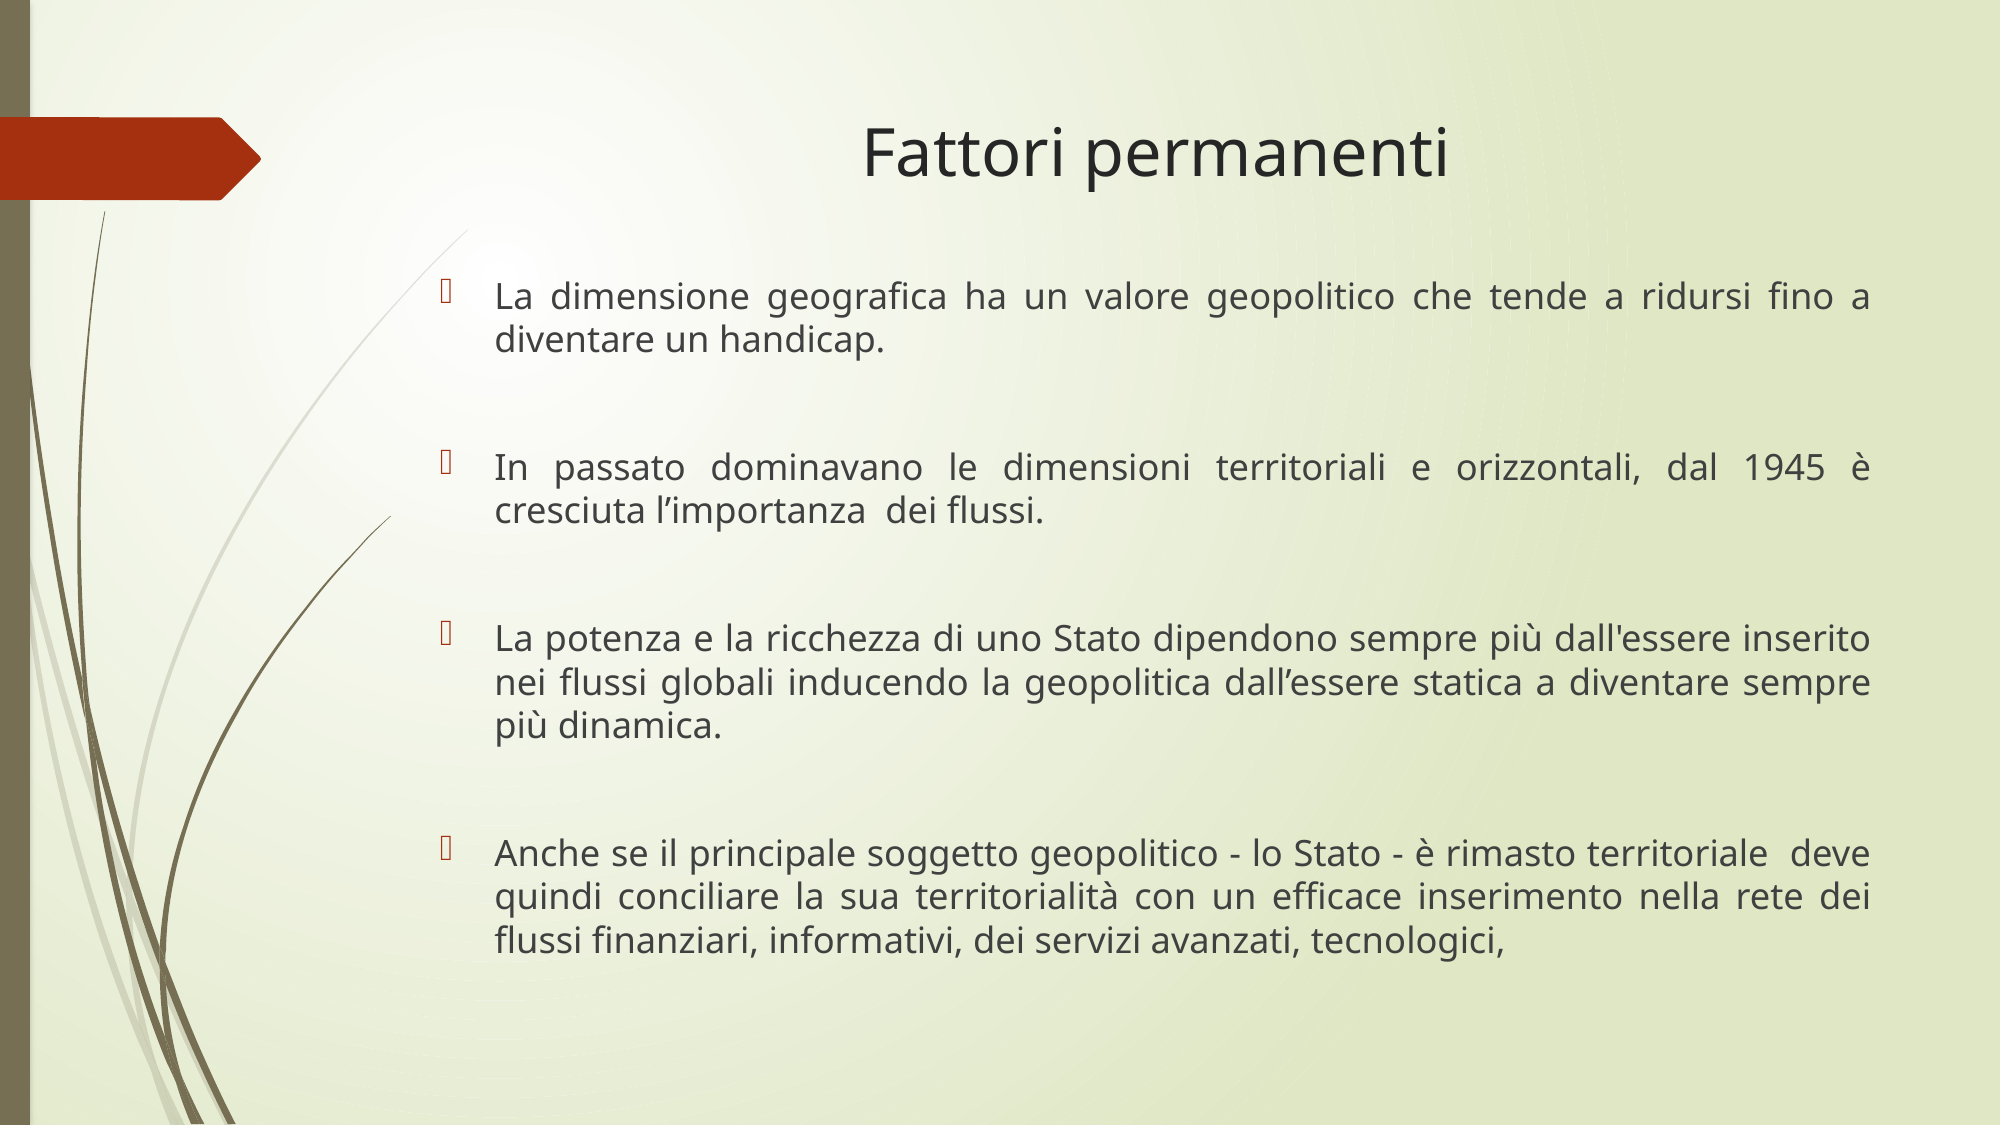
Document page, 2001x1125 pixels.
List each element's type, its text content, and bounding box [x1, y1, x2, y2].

title Fattori permanenti [425, 102, 1888, 230]
list La dimensione geografica ha un valore geopolitico che tende a ridursi fino a diventare un handicap. In passato dominavano le dimensioni territoriali e orizzontali, dal 1945 è cresciuta l’importanza dei flussi. La potenza e la ricchezza di uno Stato dipendono sempre più dall'essere inserito nei flussi globali inducendo la geopolitica dall’essere statica a diventare sempre più dinamica. Anche se il principale soggetto geopolitico - lo Stato - è rimasto territoriale deve quindi conciliare la sua territorialità con un efficace inserimento nella rete dei flussi finanziari, informativi, dei servizi avanzati, tecnologici, [424, 265, 1888, 970]
